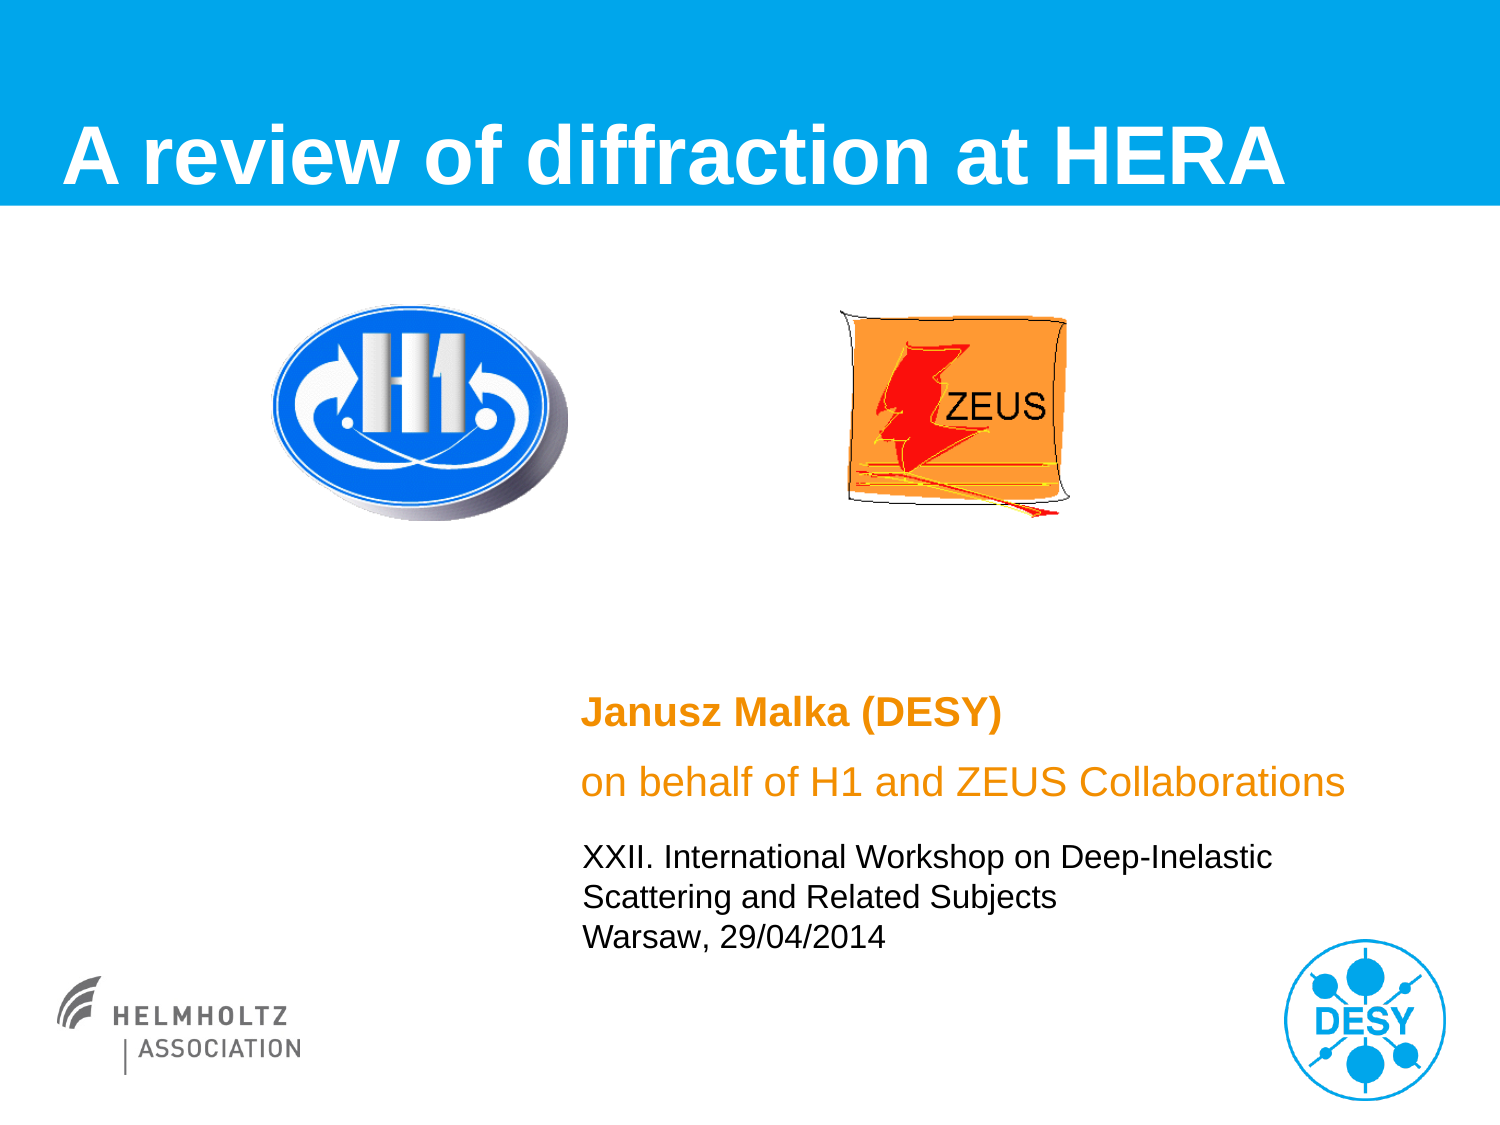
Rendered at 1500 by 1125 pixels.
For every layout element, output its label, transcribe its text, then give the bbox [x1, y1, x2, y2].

text_box XXII. International Workshop on Deep-Inelastic Scattering and Related Subjects Warsaw, 29/04/2014 [567, 827, 1344, 963]
picture [1284, 1032, 1349, 1101]
title A review of diffraction at HERA [46, 0, 1444, 208]
picture [270, 304, 568, 521]
picture [1377, 939, 1446, 1004]
picture [821, 304, 1090, 521]
picture [57, 976, 300, 1075]
picture [1382, 1036, 1446, 1101]
picture [1284, 963, 1306, 1008]
picture [1288, 943, 1443, 1098]
subtitle Janusz Malka (DESY) on behalf of H1 and ZEUS Collaborations [565, 676, 1471, 757]
